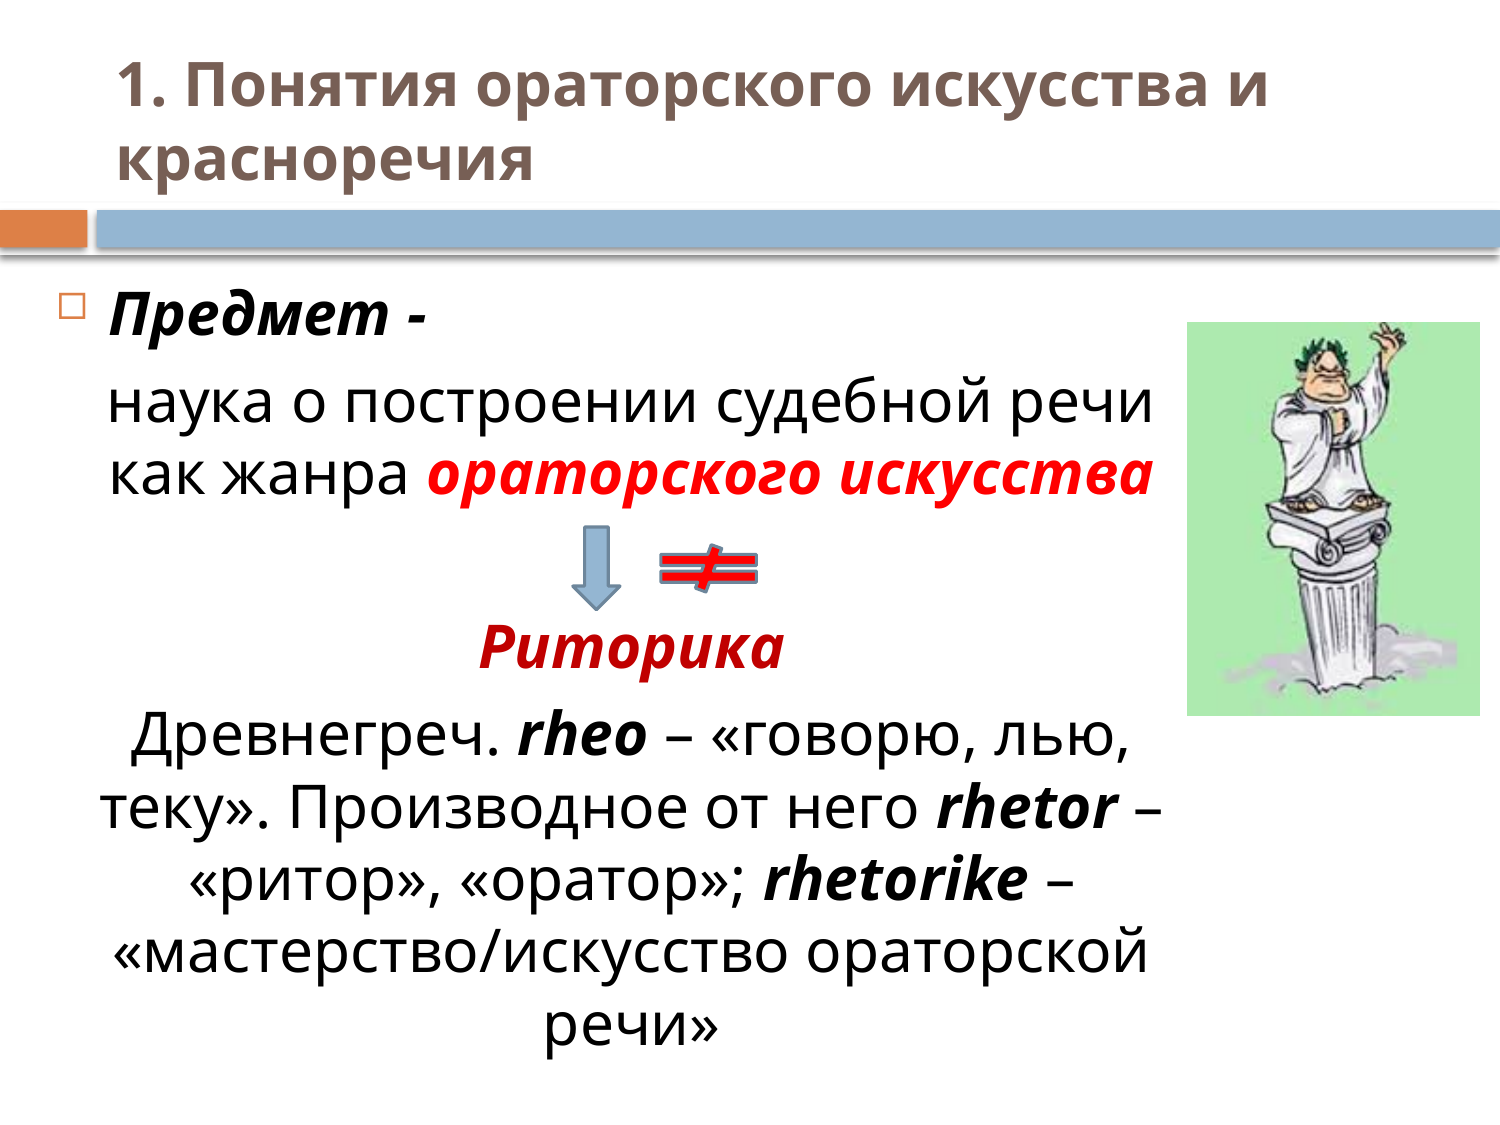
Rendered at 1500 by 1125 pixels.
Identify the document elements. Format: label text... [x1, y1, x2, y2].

title 1. Понятия ораторского искусства и красноречия [100, 37, 1438, 200]
list Предмет - наука о построении судебной речи как жанра ораторского искусства Риторика Древнегреч. rheo – «говорю, лью, теку». Производное от него rhetor – «ритор», «оратор»; rhetorike – «мастерство/искусство ораторской речи» [41, 267, 1223, 1005]
picture [1186, 322, 1481, 717]
text_box [571, 525, 622, 611]
text_box [659, 543, 758, 594]
